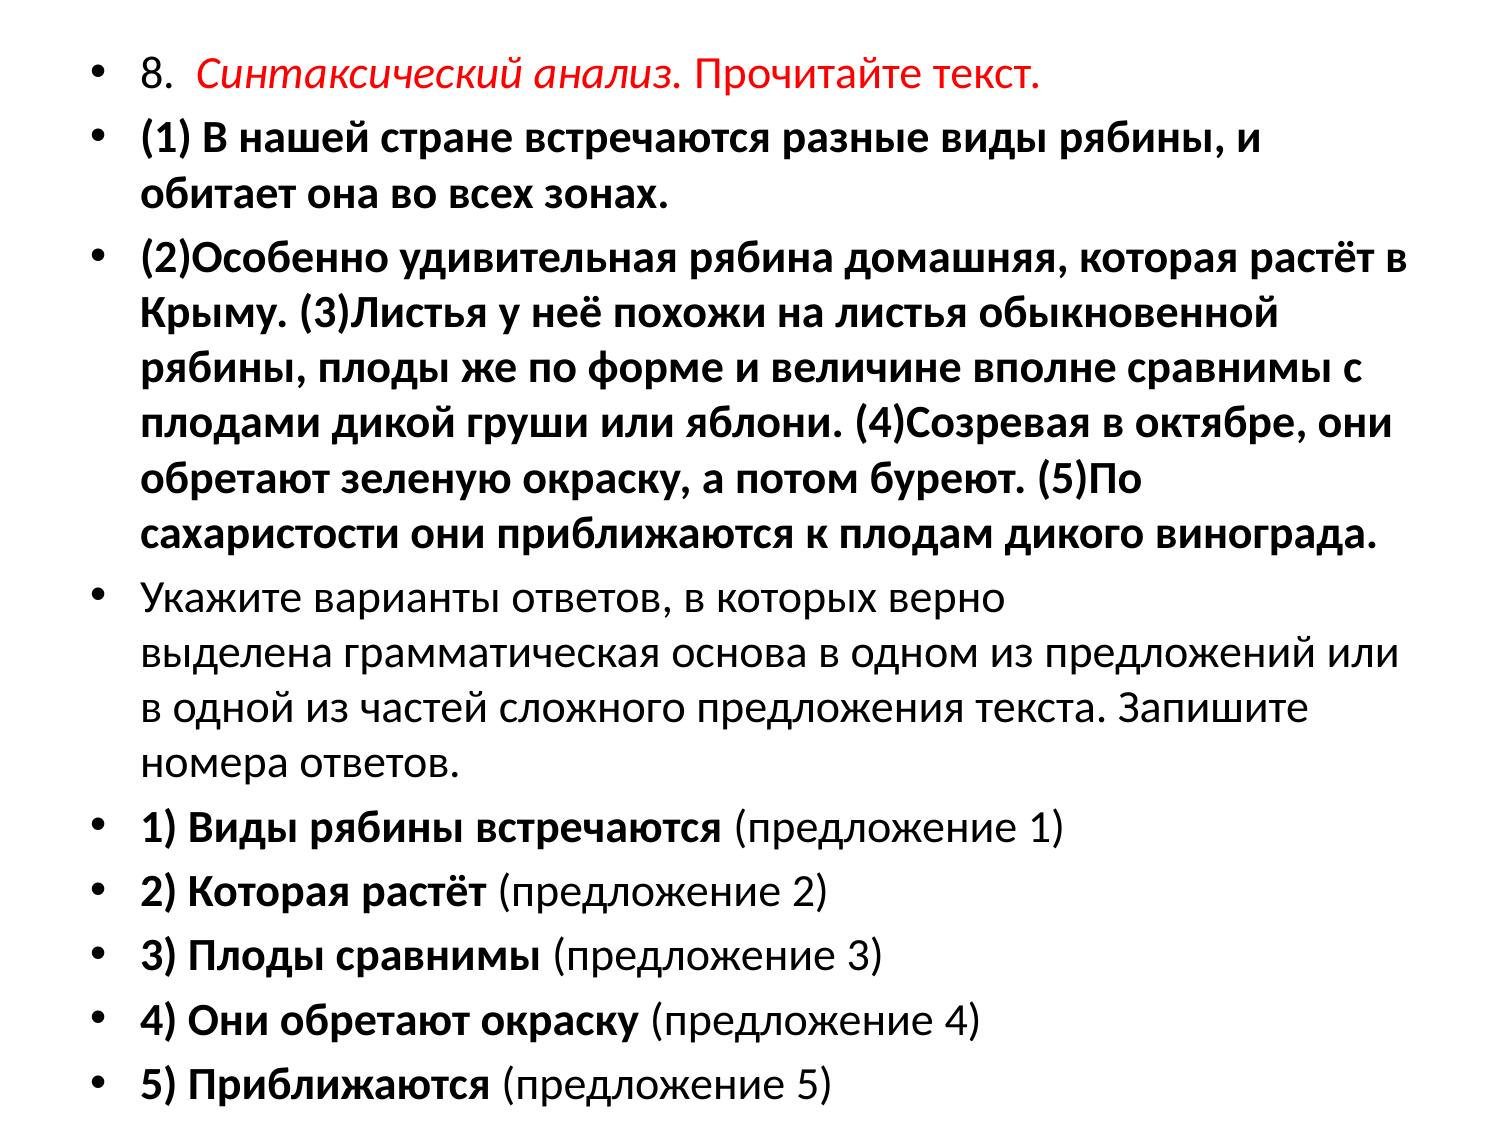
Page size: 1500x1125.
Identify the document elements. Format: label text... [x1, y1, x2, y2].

list 8. Синтаксический анализ. Прочитайте текст. (1) В нашей стране встречаются разные виды рябины, и обитает она во всех зонах. (2)Особенно удивительная рябина домашняя, которая растёт в Крыму. (3)Листья у неё похожи на листья обыкновенной рябины, плоды же по форме и величине вполне сравнимы с плодами дикой груши или яблони. (4)Созревая в октябре, они обретают зеленую окраску, а потом буреют. (5)По сахаристости они приближаются к плодам дикого винограда. Укажите варианты ответов, в которых верно выделена грамматическая основа в одном из предложений или в одной из частей сложного предложения текста. Запишите номера ответов. 1) Виды рябины встречаются (предложение 1) 2) Которая растёт (предложение 2) 3) Плоды сравнимы (предложение 3) 4) Они обретают окраску (предложение 4) 5) Приближаются (предложение 5) [75, 35, 1425, 1125]
